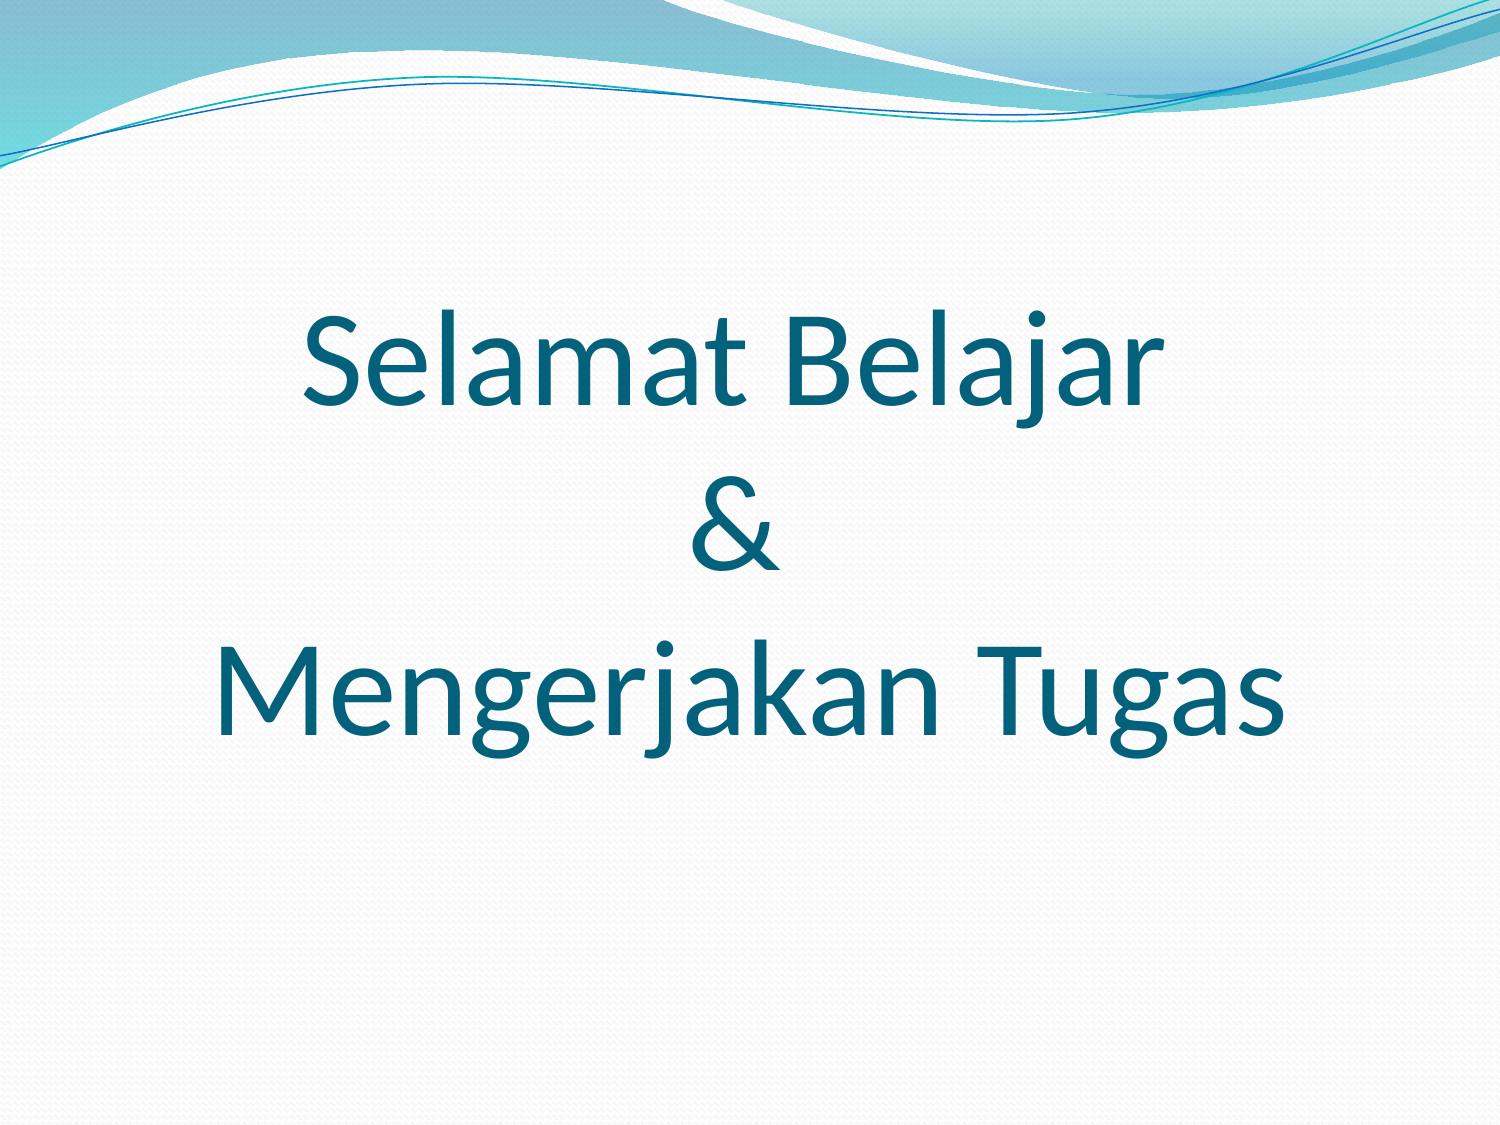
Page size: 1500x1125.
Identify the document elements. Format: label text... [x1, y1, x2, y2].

title Selamat Belajar & Mengerjakan Tugas [75, 600, 1425, 763]
